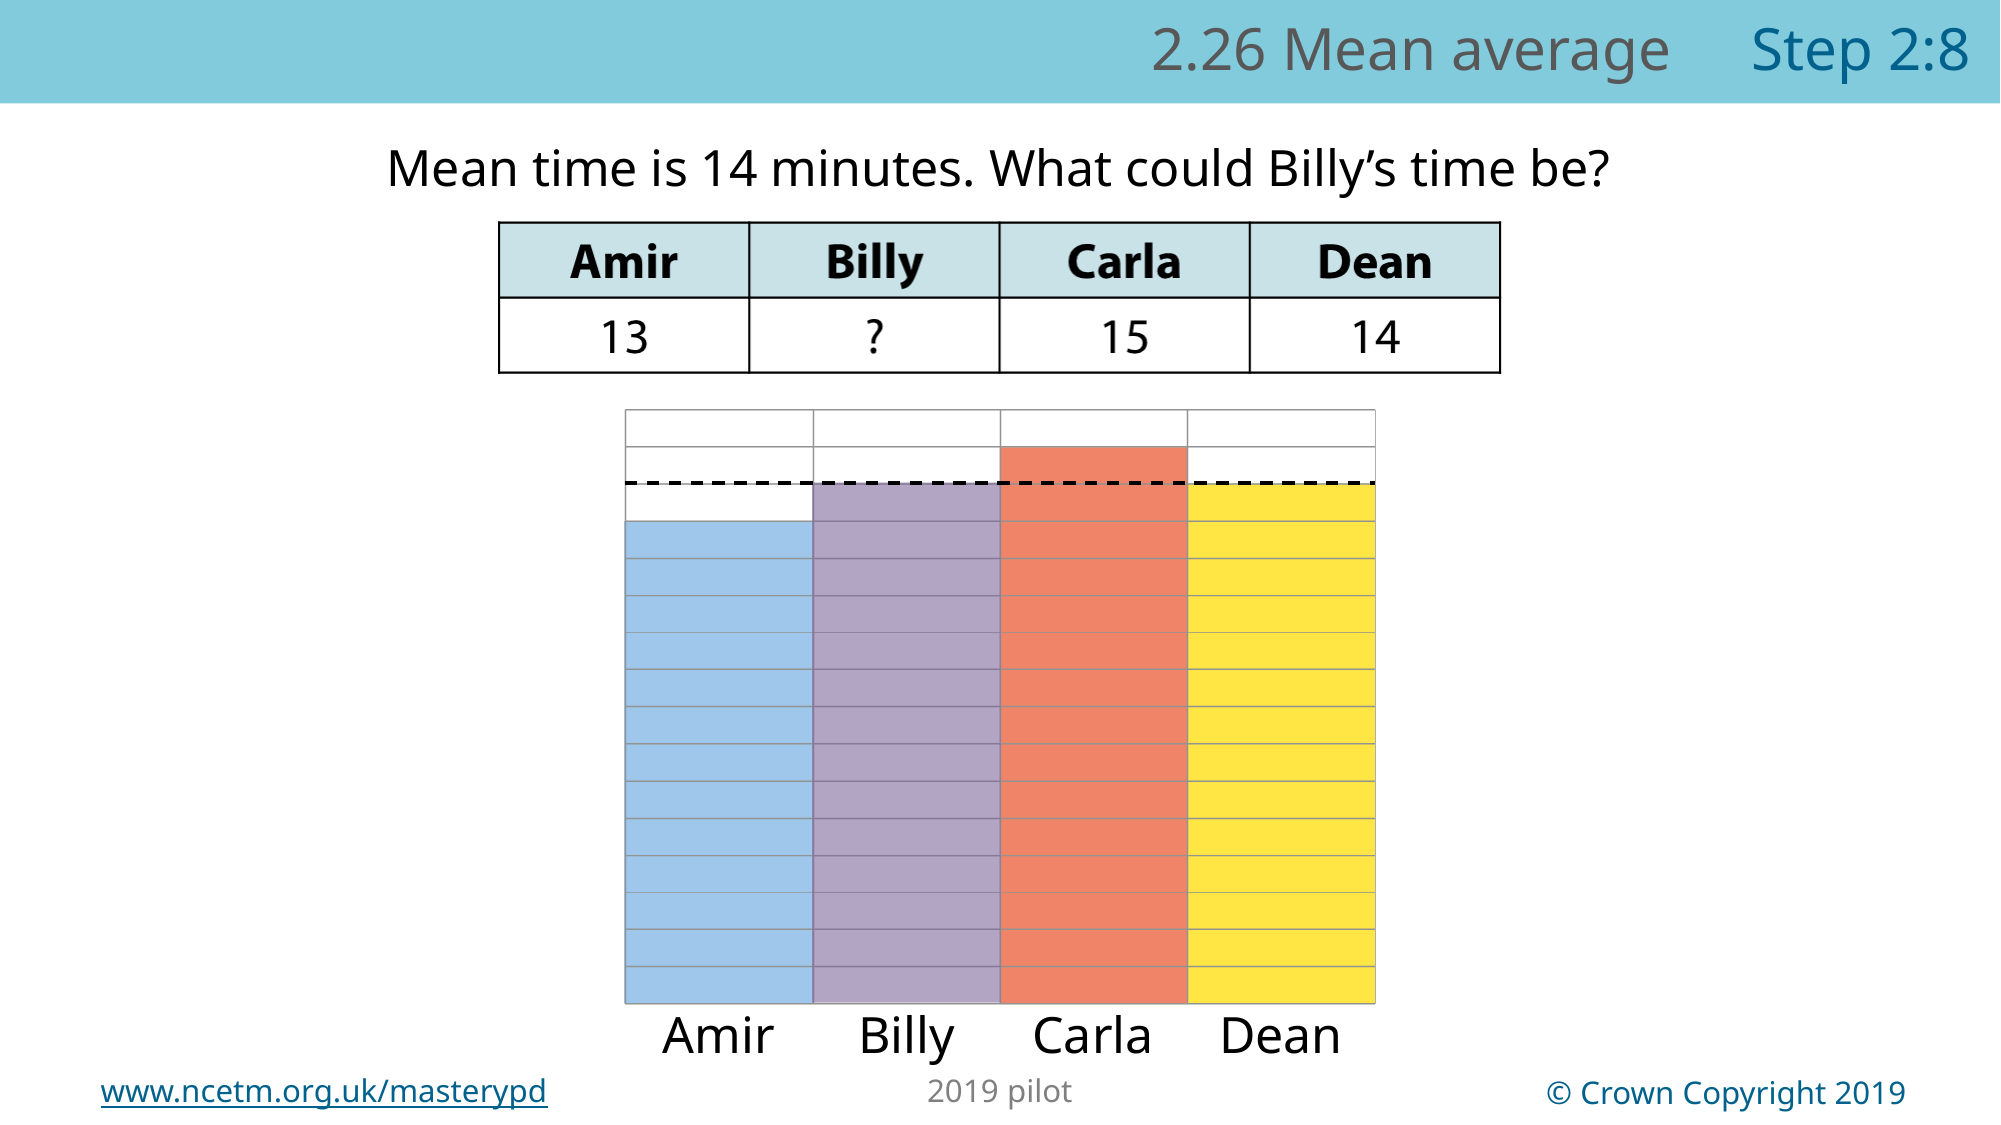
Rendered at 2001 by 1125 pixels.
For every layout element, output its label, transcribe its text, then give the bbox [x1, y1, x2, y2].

list 2.26 Mean average Step 2:8 [0, 0, 2000, 104]
picture [624, 408, 1376, 482]
text_box Billy [828, 1022, 986, 1072]
picture [624, 483, 1376, 1022]
text_box Mean time is 14 minutes. What could Billy’s time be? [68, 128, 1930, 204]
text_box Dean [1202, 1022, 1360, 1072]
picture [497, 215, 1503, 397]
text_box Carla [1014, 1022, 1172, 1072]
text_box Amir [640, 1022, 798, 1072]
